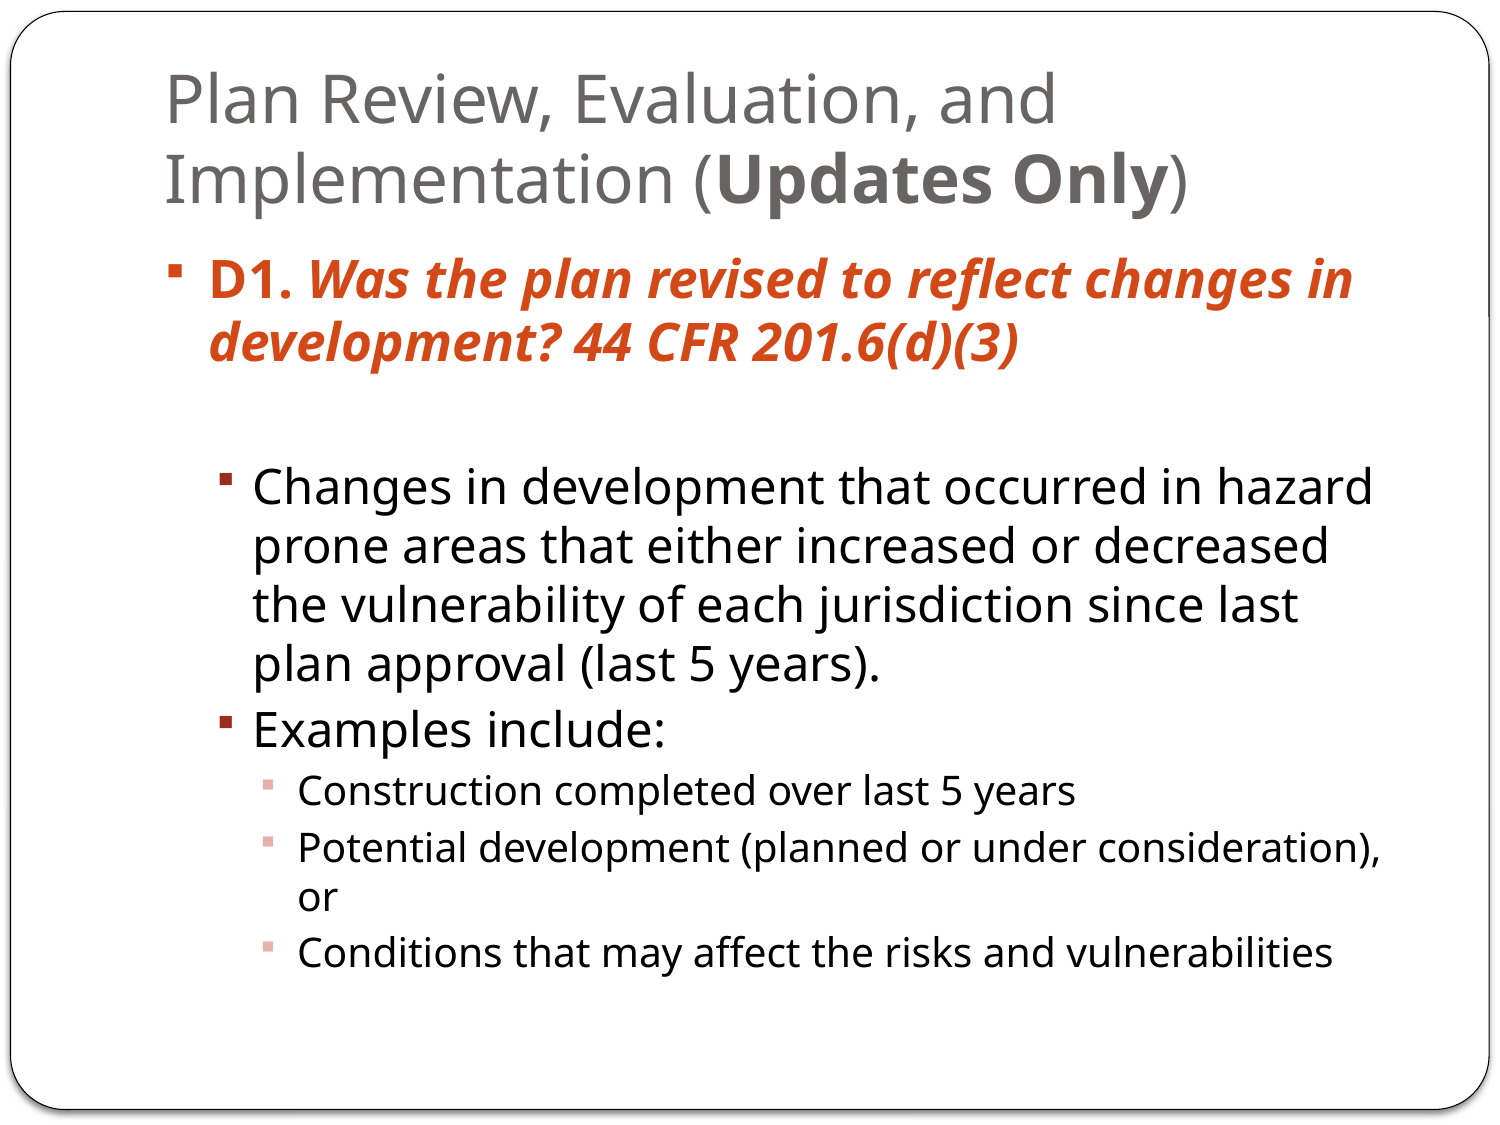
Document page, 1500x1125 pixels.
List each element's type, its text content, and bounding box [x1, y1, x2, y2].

list D1. Was the plan revised to reflect changes in development? 44 CFR 201.6(d)(3) Changes in development that occurred in hazard prone areas that either increased or decreased the vulnerability of each jurisdiction since last plan approval (last 5 years). Examples include: Construction completed over last 5 years Potential development (planned or under consideration), or Conditions that may affect the risks and vulnerabilities [150, 237, 1425, 988]
title Plan Review, Evaluation, and Implementation (Updates Only) [150, 45, 1425, 233]
